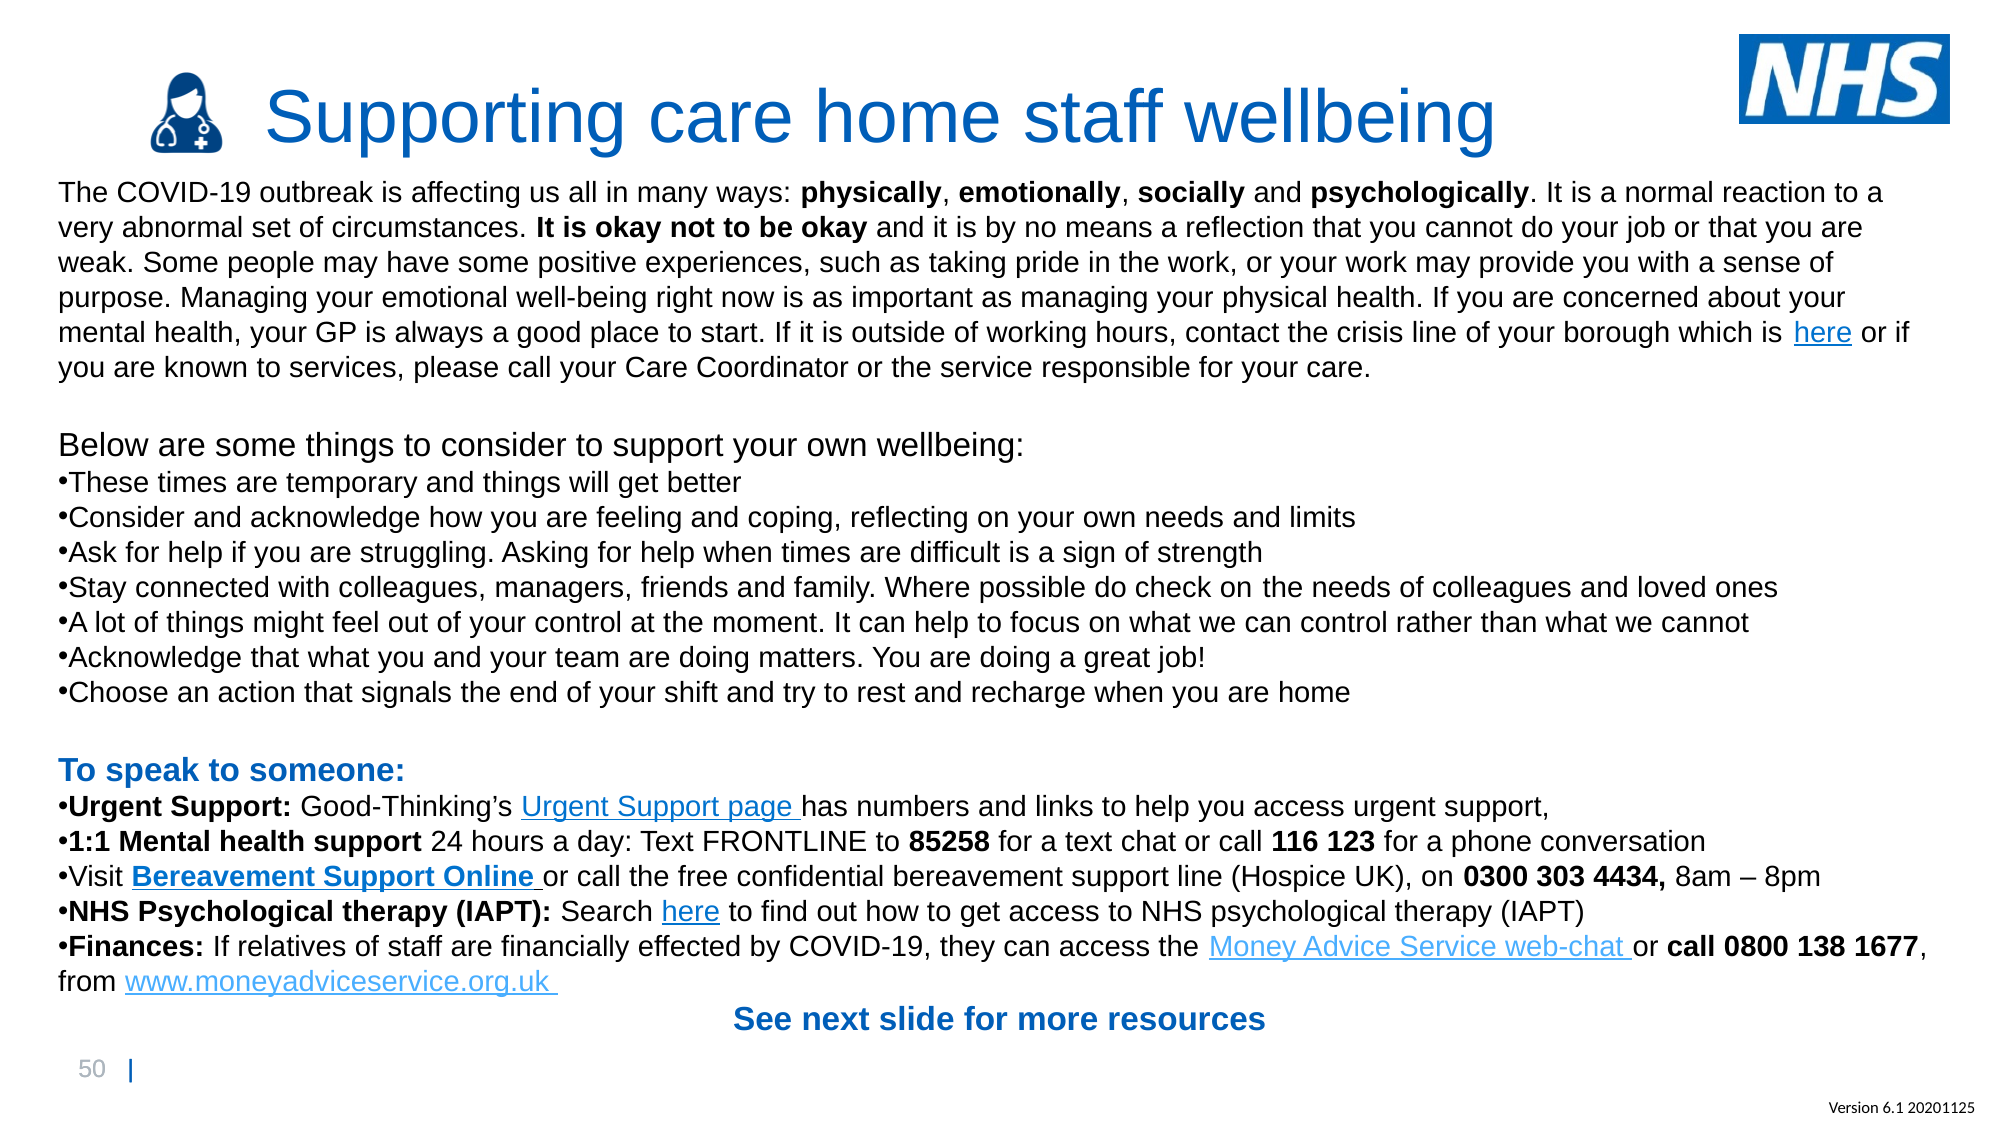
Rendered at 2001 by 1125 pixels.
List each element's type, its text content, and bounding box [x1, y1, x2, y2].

picture [147, 70, 226, 155]
title Supporting care home staff wellbeing [99, 70, 1674, 166]
text_box Version 6.1 20201125 [1814, 1089, 1991, 1125]
picture [1739, 34, 1950, 124]
text_box The COVID-19 outbreak is affecting us all in many ways: physically, emotionally, socially and psychologically. It is a normal reaction to a very abnormal set of circumstances. It is okay not to be okay and it is by no means a reflection that you cannot do your job or that you are weak. Some people may have some positive experiences, such as taking pride in the work, or your work may provide you with a sense of purpose. Managing your emotional well-being right now is as important as managing your physical health. If you are concerned about your mental health, your GP is always a good place to start. If it is outside of working hours, contact the crisis line of your borough which is here or if you are known to services, please call your Care Coordinator or the service responsible for your care. Below are some things to consider to support your own wellbeing: These times are temporary and things will get better Consider and acknowledge how you are feeling and coping, reflecting on your own needs and limits Ask for help if you are struggling. Asking for help when times are difficult is a sign of strength Stay connected with colleagues, managers, friends and family. Where possible do check on the needs of colleagues and loved ones A lot of things might feel out of your control at the moment. It can help to focus on what we can control rather than what we cannot Acknowledge that what you and your team are doing matters. You are doing a great job! Choose an action that signals the end of your shift and try to rest and recharge when you are home To speak to someone:: Urgent Support: Good-Thinking’s Urgent Support page has numbers and links to help you access urgent support, 1:1 Mental health support 24 hours a day: Text FRONTLINE to 85258 for a text chat or call 116 123 for a phone conversation Visit Bereavement Support Online or call the free confidential bereavement support line (Hospice UK), on 0300 303 4434, 8am – 8pm NHS Psychological therapy (IAPT): Search here to find out how to get access to NHS psychological therapy (IAPT) Finances: If relatives of staff are financially effected by COVID-19, they can access the Money Advice Service web-chat or call 0800 138 1677, from www.moneyadviceservice.org.uk See next slide for more resources [43, 166, 1957, 1045]
